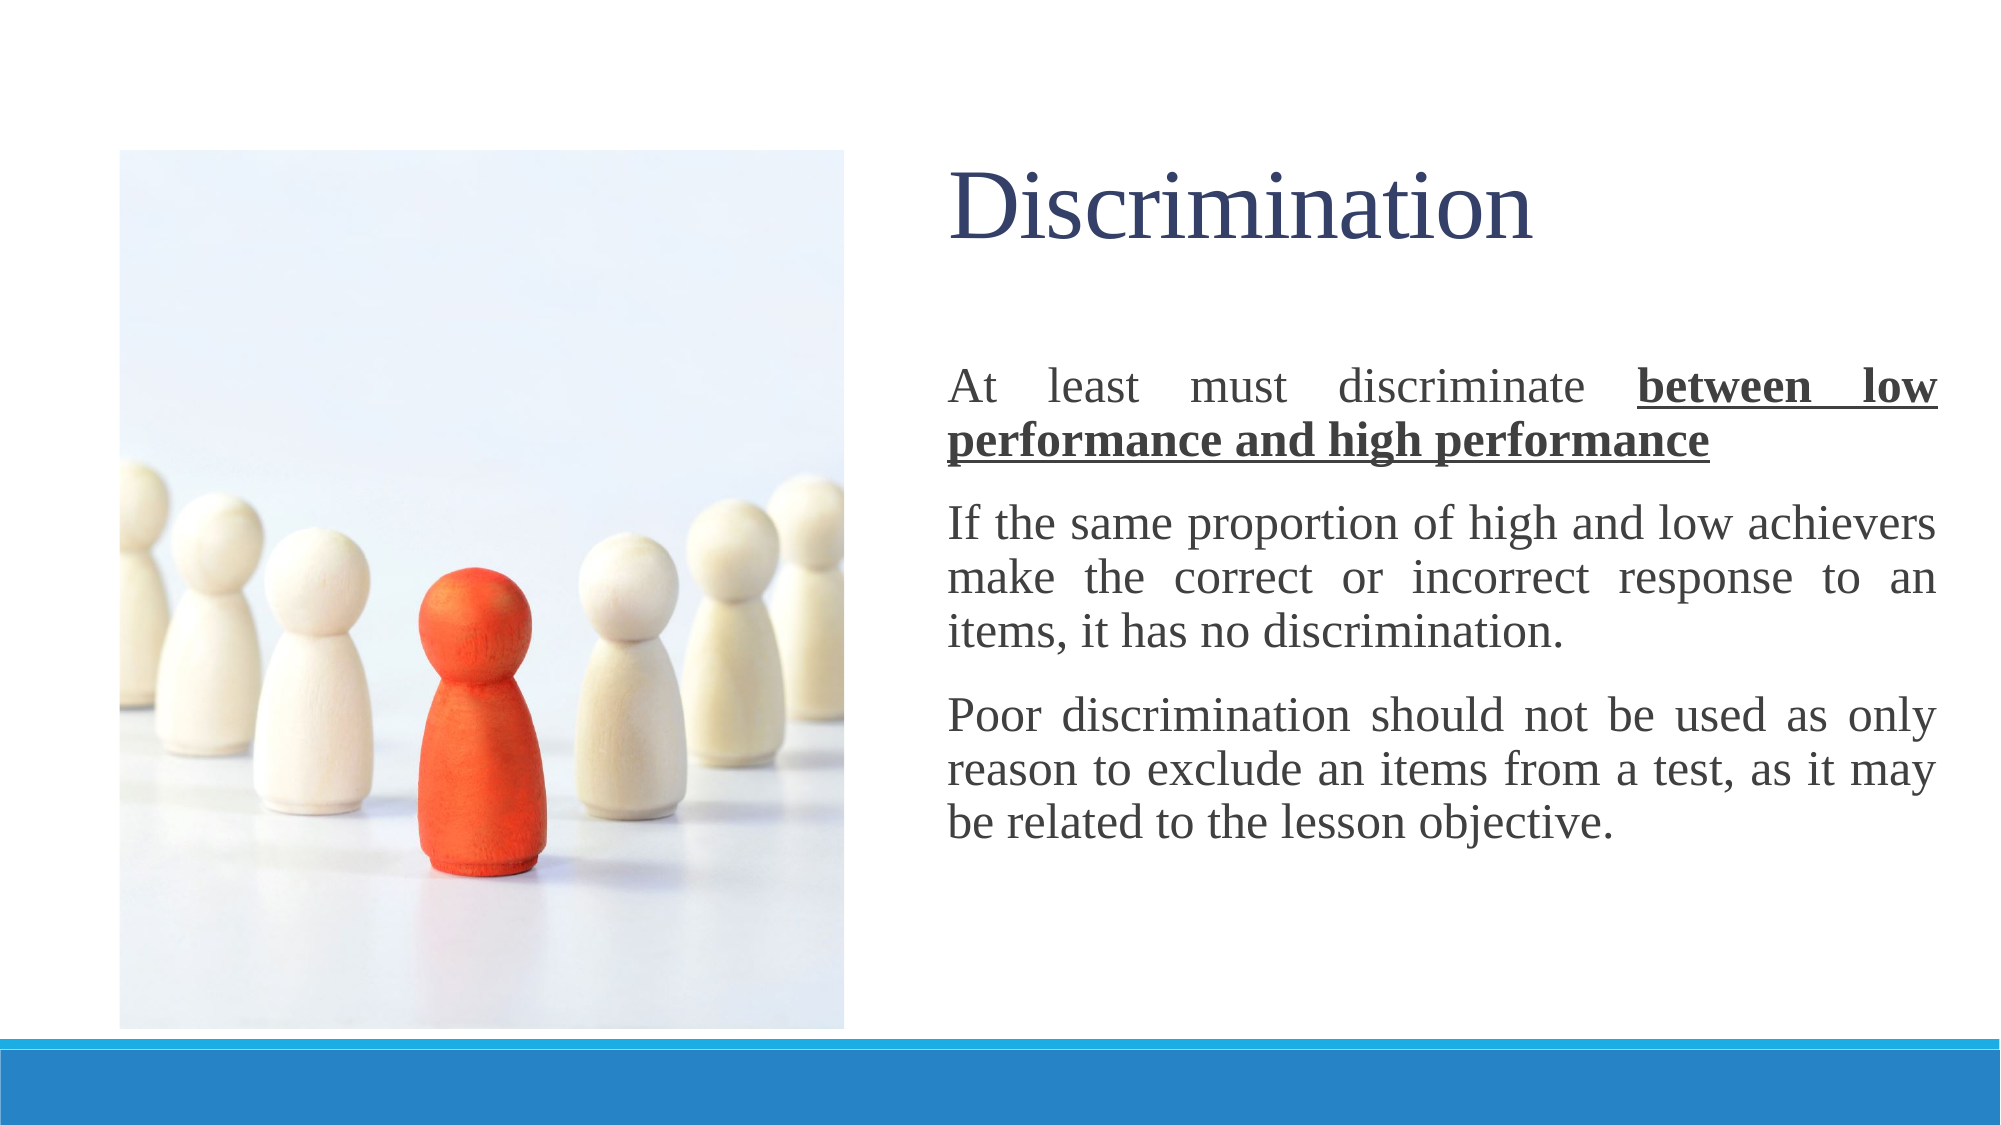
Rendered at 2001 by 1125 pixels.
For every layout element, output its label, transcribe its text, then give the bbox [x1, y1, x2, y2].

title Discrimination [932, 149, 1913, 331]
picture [119, 149, 845, 1029]
list At least must discriminate between low performance and high performance If the same proportion of high and low achievers make the correct or incorrect response to an items, it has no discrimination. Poor discrimination should not be used as only reason to exclude an items from a test, as it may be related to the lesson objective. [932, 352, 1938, 926]
